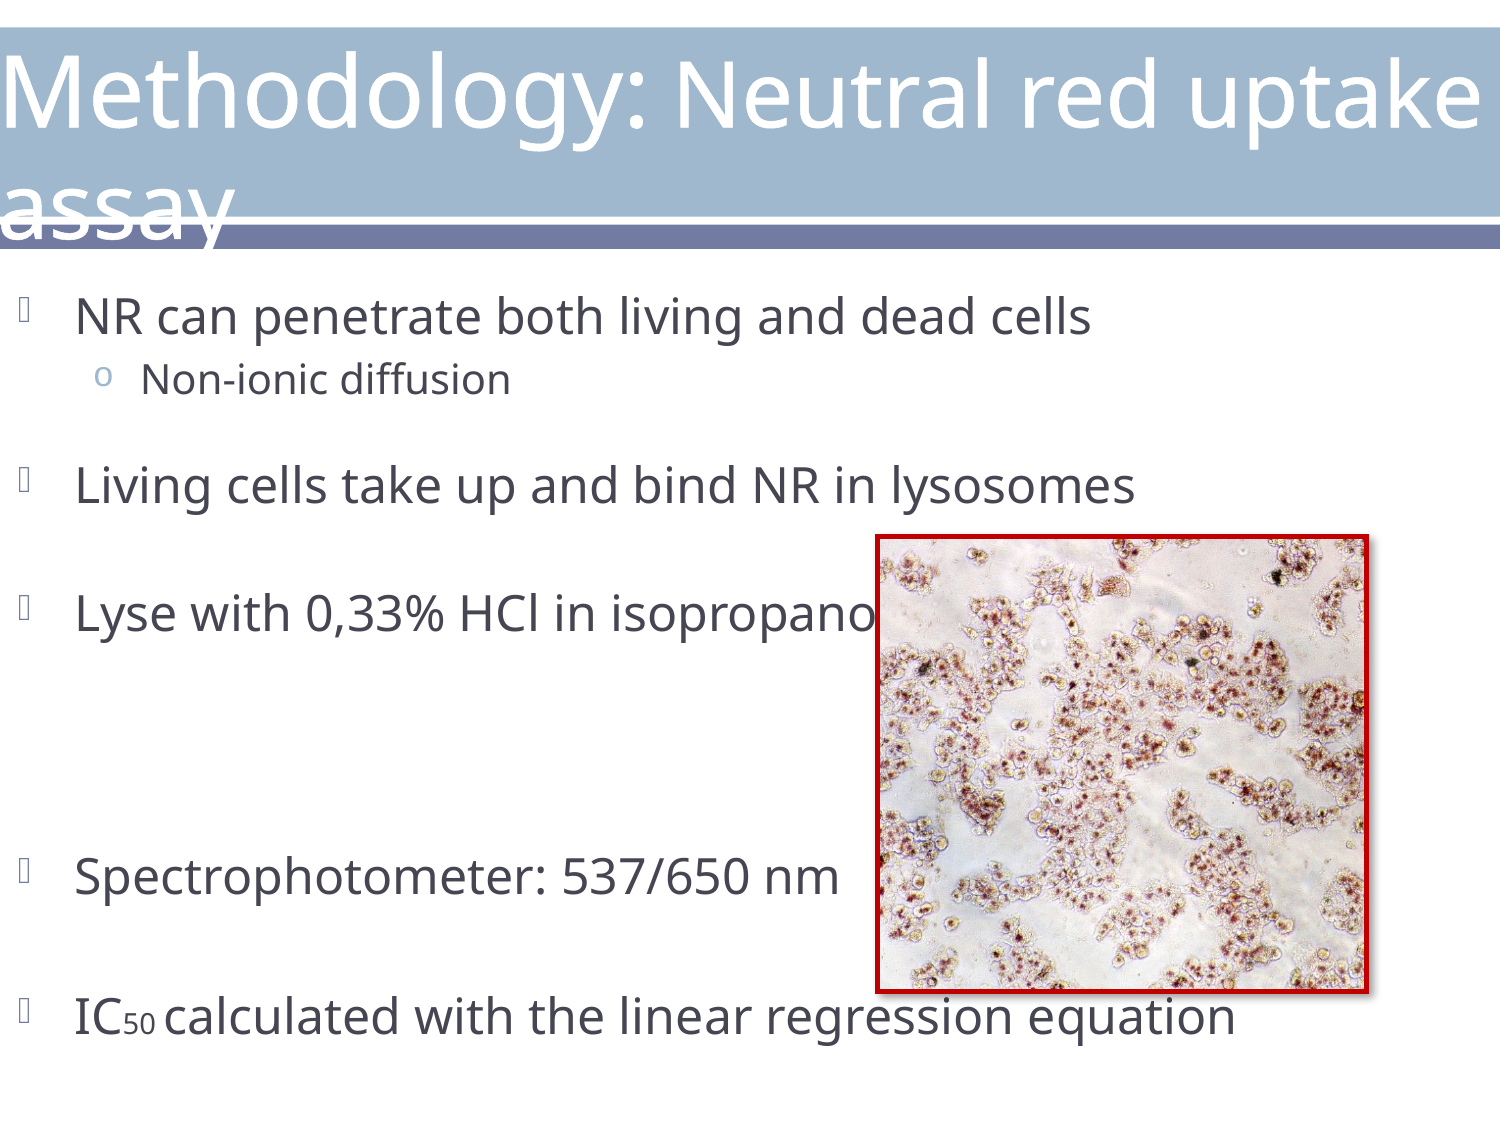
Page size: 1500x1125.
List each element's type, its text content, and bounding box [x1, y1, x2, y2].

list NR can penetrate both living and dead cells Non-ionic diffusion Living cells take up and bind NR in lysosomes Lyse with 0,33% HCl in isopropanol Spectrophotometer: 537/650 nm IC50 calculated with the linear regression equation [2, 251, 1353, 1125]
picture [879, 538, 1365, 990]
title Methodology: Neutral red uptake assay [0, 0, 1500, 179]
